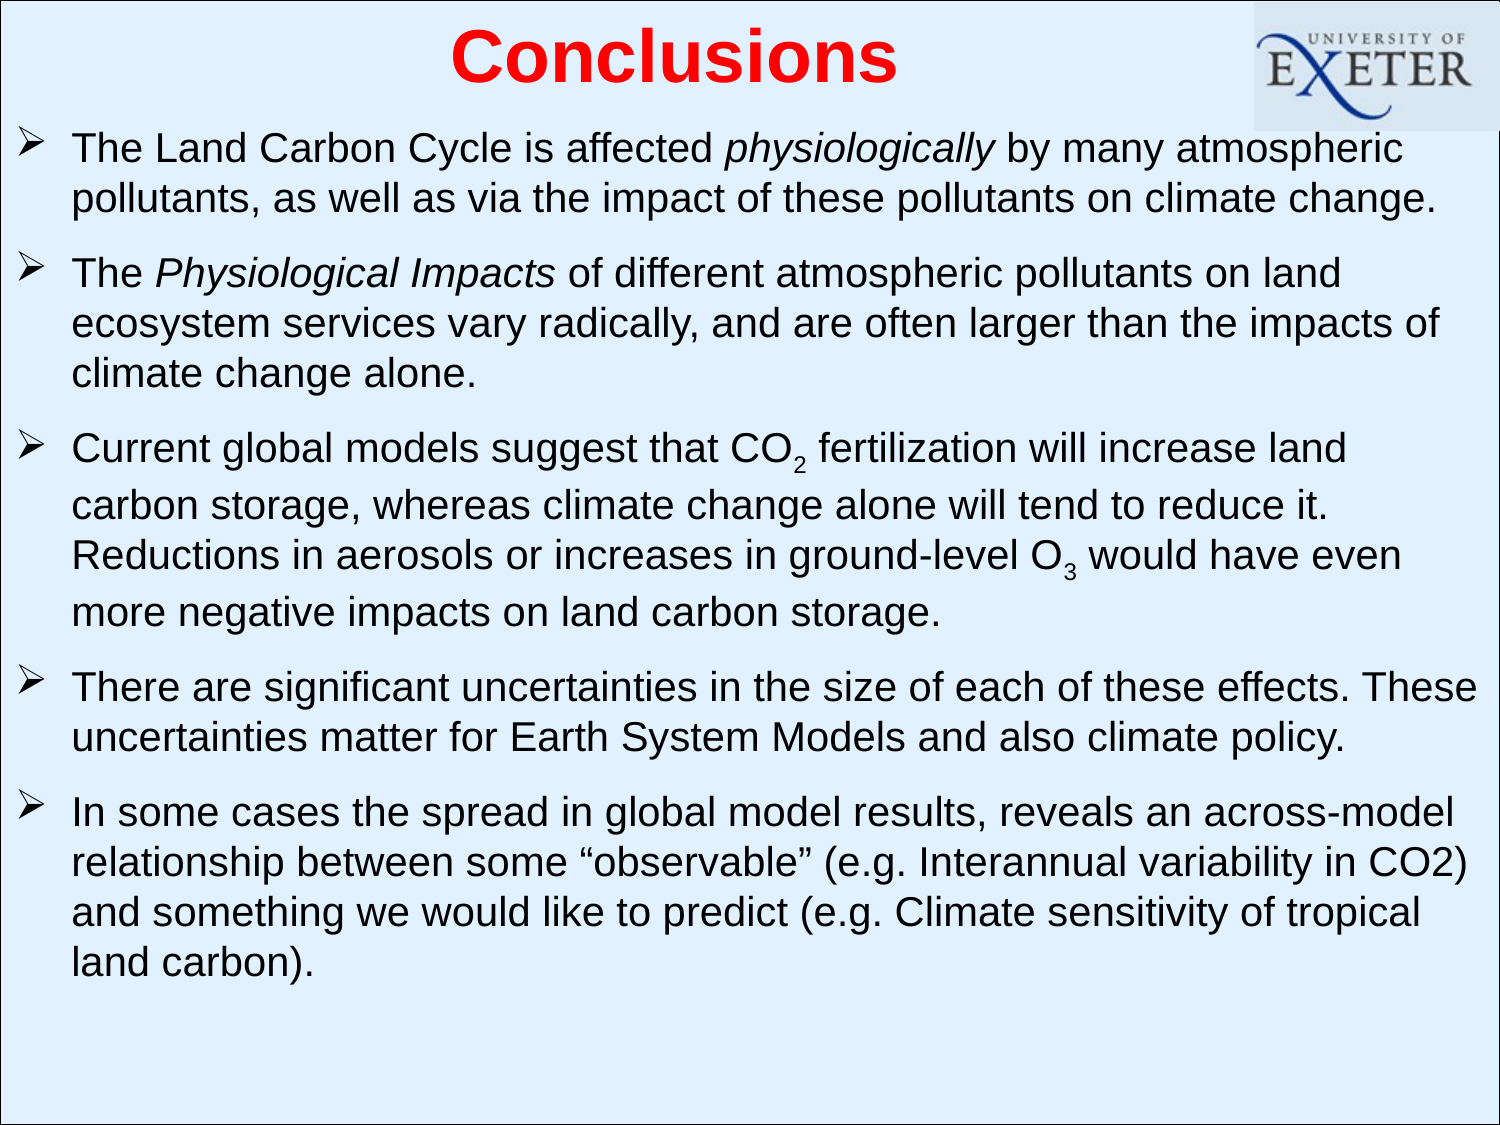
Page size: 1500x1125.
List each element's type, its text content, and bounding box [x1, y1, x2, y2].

title Conclusions [0, 0, 1350, 113]
picture [1350, 2, 1500, 113]
list The Land Carbon Cycle is affected physiologically by many atmospheric pollutants, as well as via the impact of these pollutants on climate change. The Physiological Impacts of different atmospheric pollutants on land ecosystem services vary radically, and are often larger than the impacts of climate change alone. Current global models suggest that CO2 fertilization will increase land carbon storage, whereas climate change alone will tend to reduce it. Reductions in aerosols or increases in ground-level O3 would have even more negative impacts on land carbon storage. There are significant uncertainties in the size of each of these effects. These uncertainties matter for Earth System Models and also climate policy. In some cases the spread in global model results, reveals an across-model relationship between some “observable” (e.g. Interannual variability in CO2) and something we would like to predict (e.g. Climate sensitivity of tropical land carbon). [0, 113, 1500, 1125]
